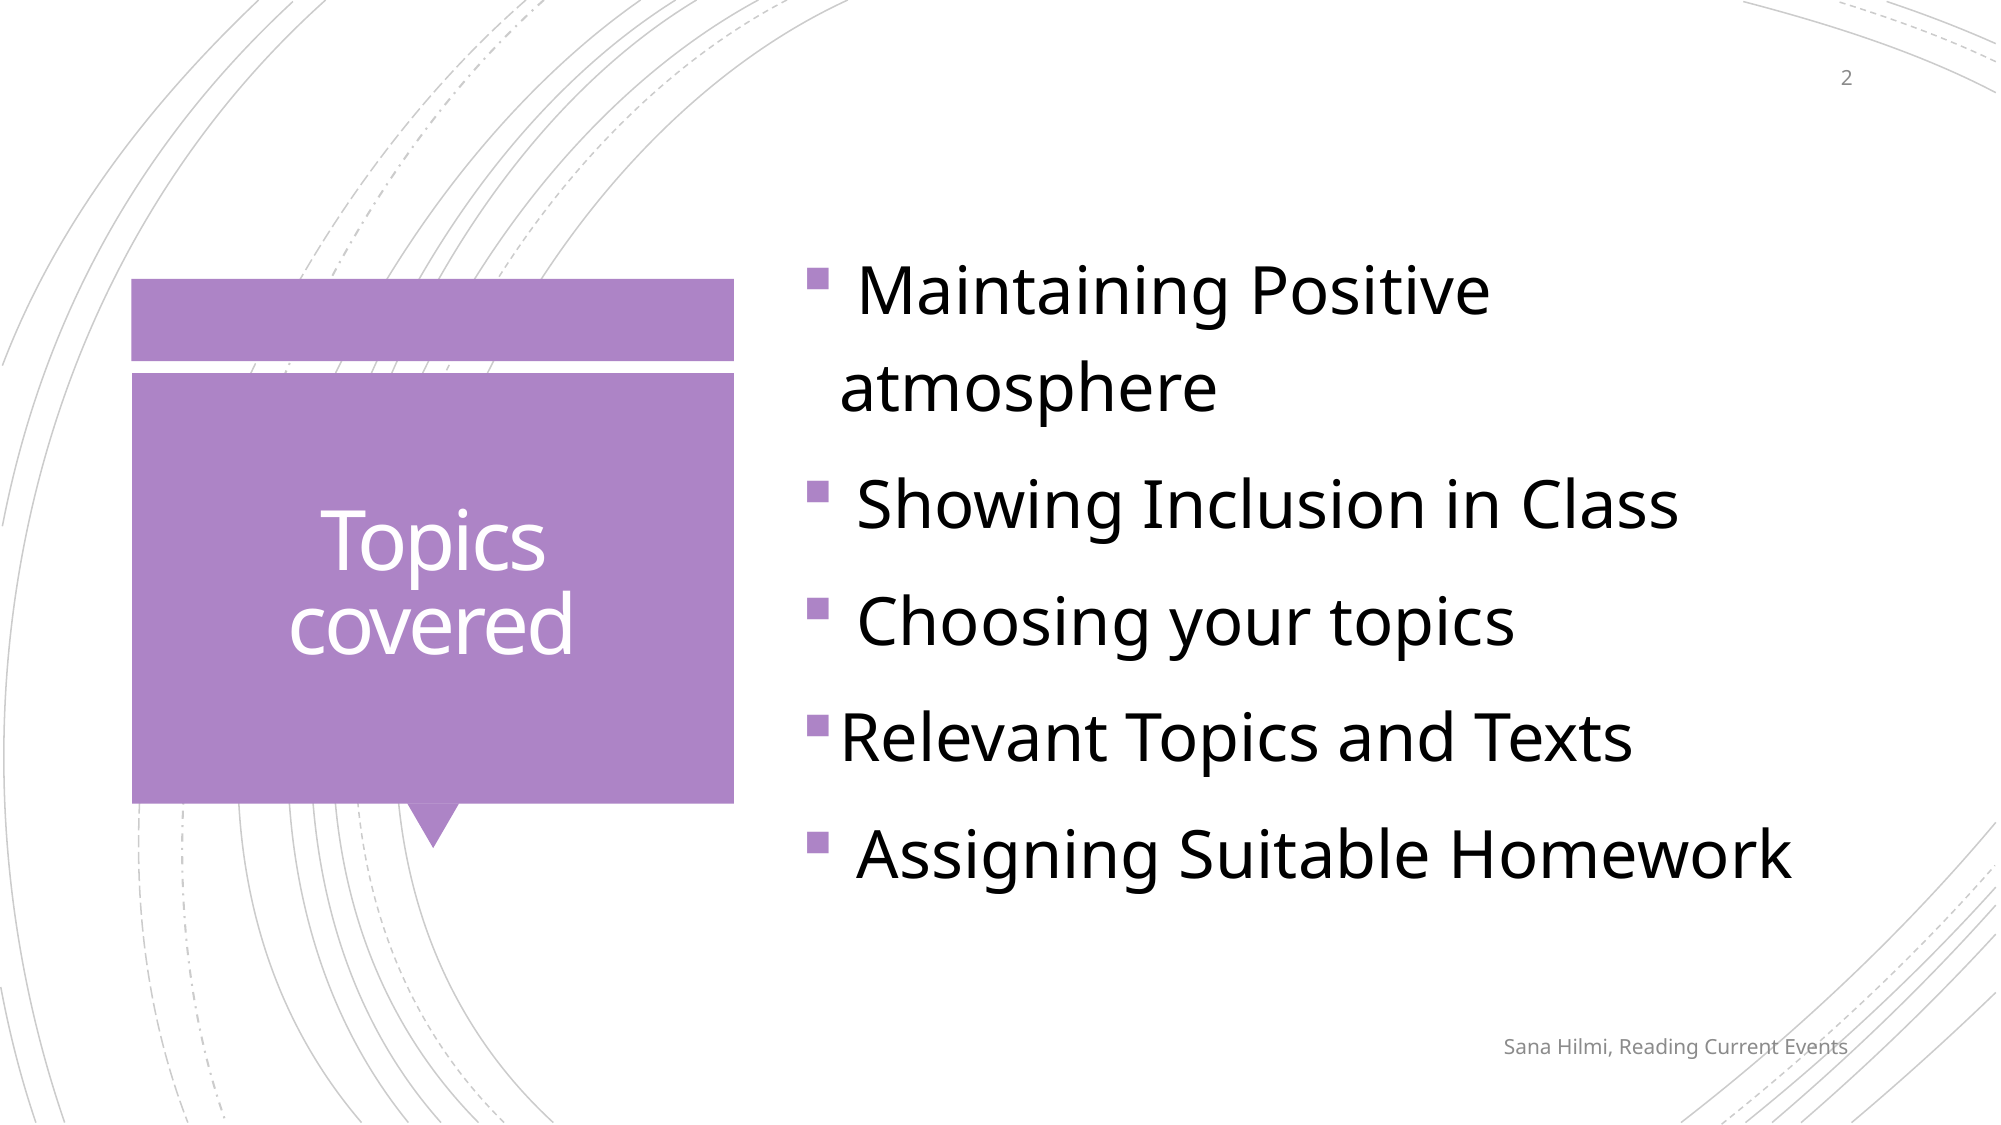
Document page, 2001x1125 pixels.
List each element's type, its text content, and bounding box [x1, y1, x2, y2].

title Topics covered [145, 385, 720, 789]
slide_number 2 [1717, 52, 1868, 105]
footer Sana Hilmi, Reading Current Events [131, 1021, 1869, 1074]
list Maintaining Positive atmosphere Showing Inclusion in Class Choosing your topics Relevant Topics and Texts Assigning Suitable Homework [786, 131, 1871, 993]
